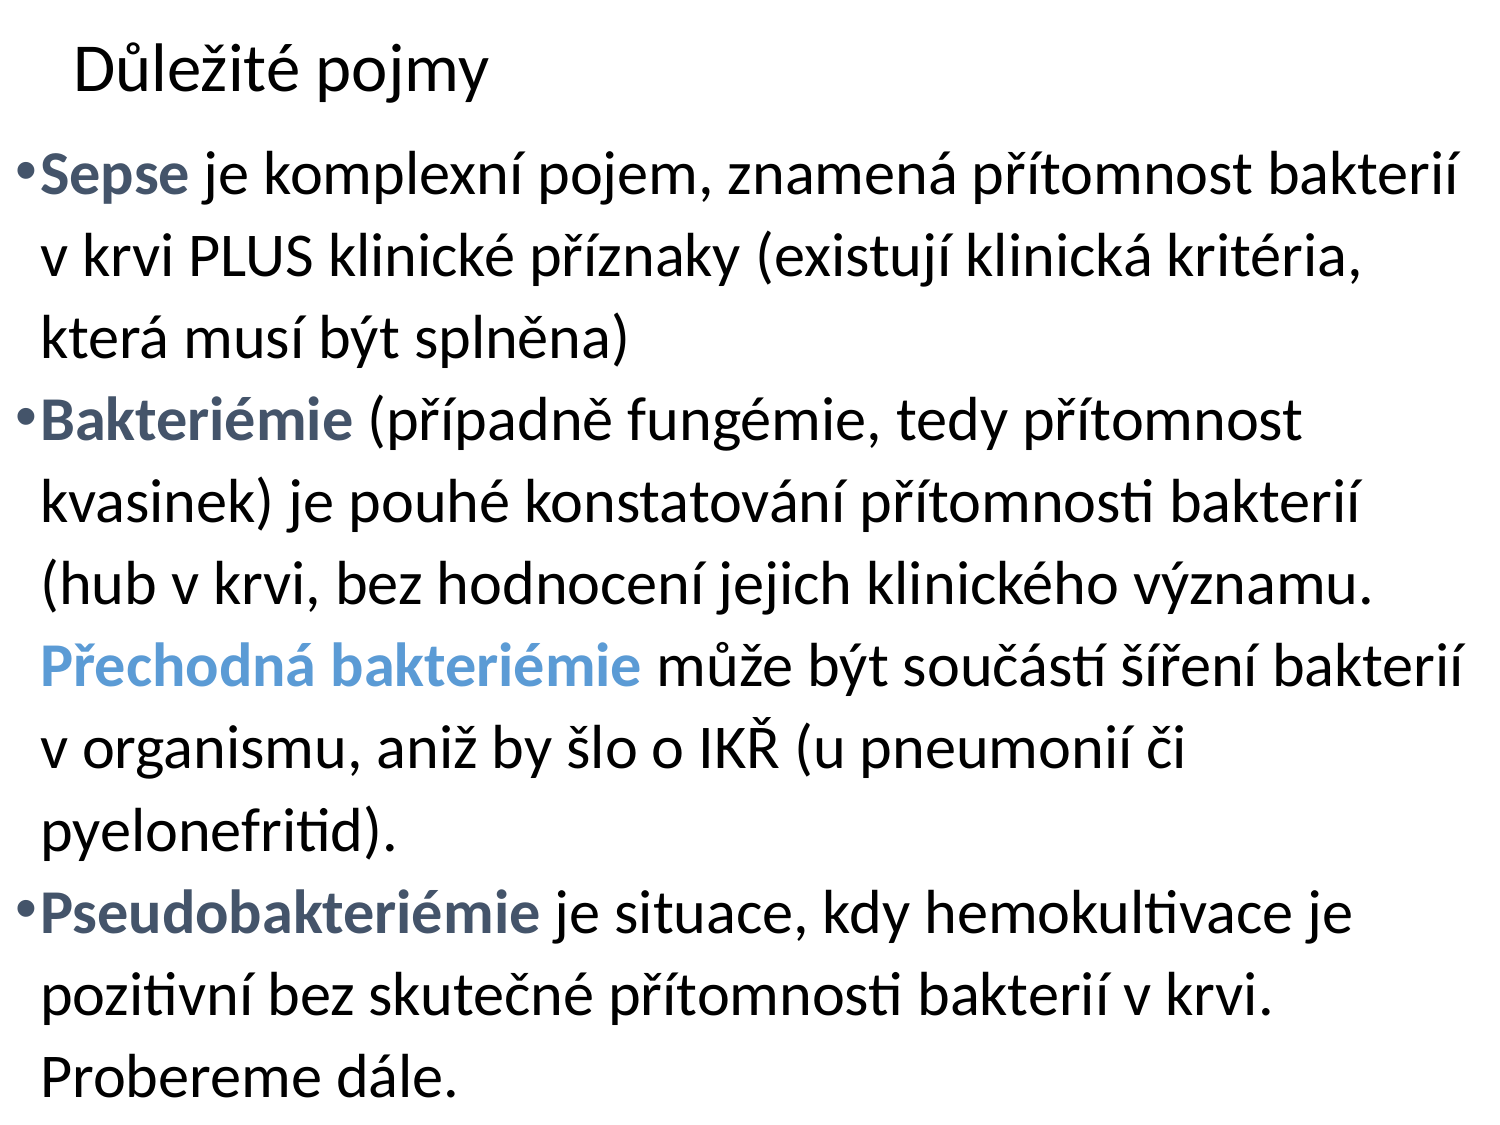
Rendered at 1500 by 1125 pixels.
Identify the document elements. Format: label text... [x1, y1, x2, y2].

title Důležité pojmy [58, 0, 775, 117]
list Sepse je komplexní pojem, znamená přítomnost bakterií v krvi PLUS klinické příznaky (existují klinická kritéria, která musí být splněna) Bakteriémie (případně fungémie, tedy přítomnost kvasinek) je pouhé konstatování přítomnosti bakterií (hub v krvi, bez hodnocení jejich klinického významu. Přechodná bakteriémie může být součástí šíření bakterií v organismu, aniž by šlo o IKŘ (u pneumonií či pyelonefritid). Pseudobakteriémie je situace, kdy hemokultivace je pozitivní bez skutečné přítomnosti bakterií v krvi. Probereme dále. [0, 117, 1500, 1125]
